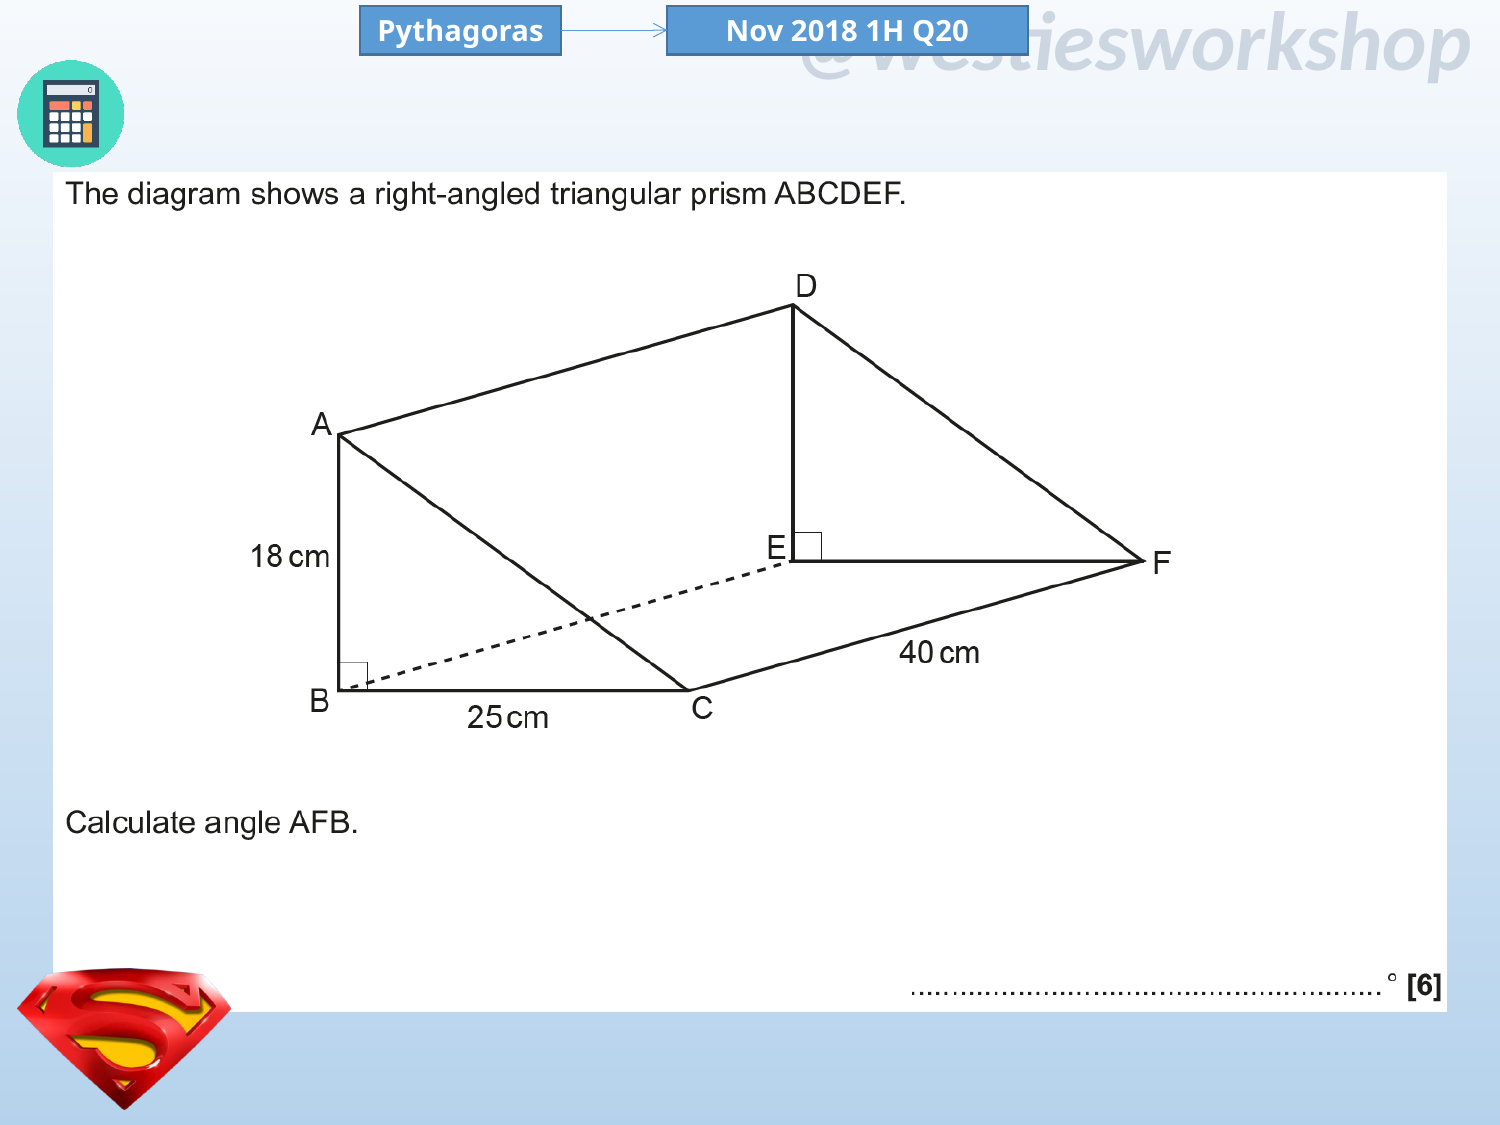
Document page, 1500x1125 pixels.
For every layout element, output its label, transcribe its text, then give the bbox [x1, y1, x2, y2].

picture [17, 60, 124, 167]
text_box Pythagoras [359, 5, 562, 56]
picture [17, 172, 1447, 1110]
text_box Nov 2018 1H Q20 [666, 5, 1029, 56]
